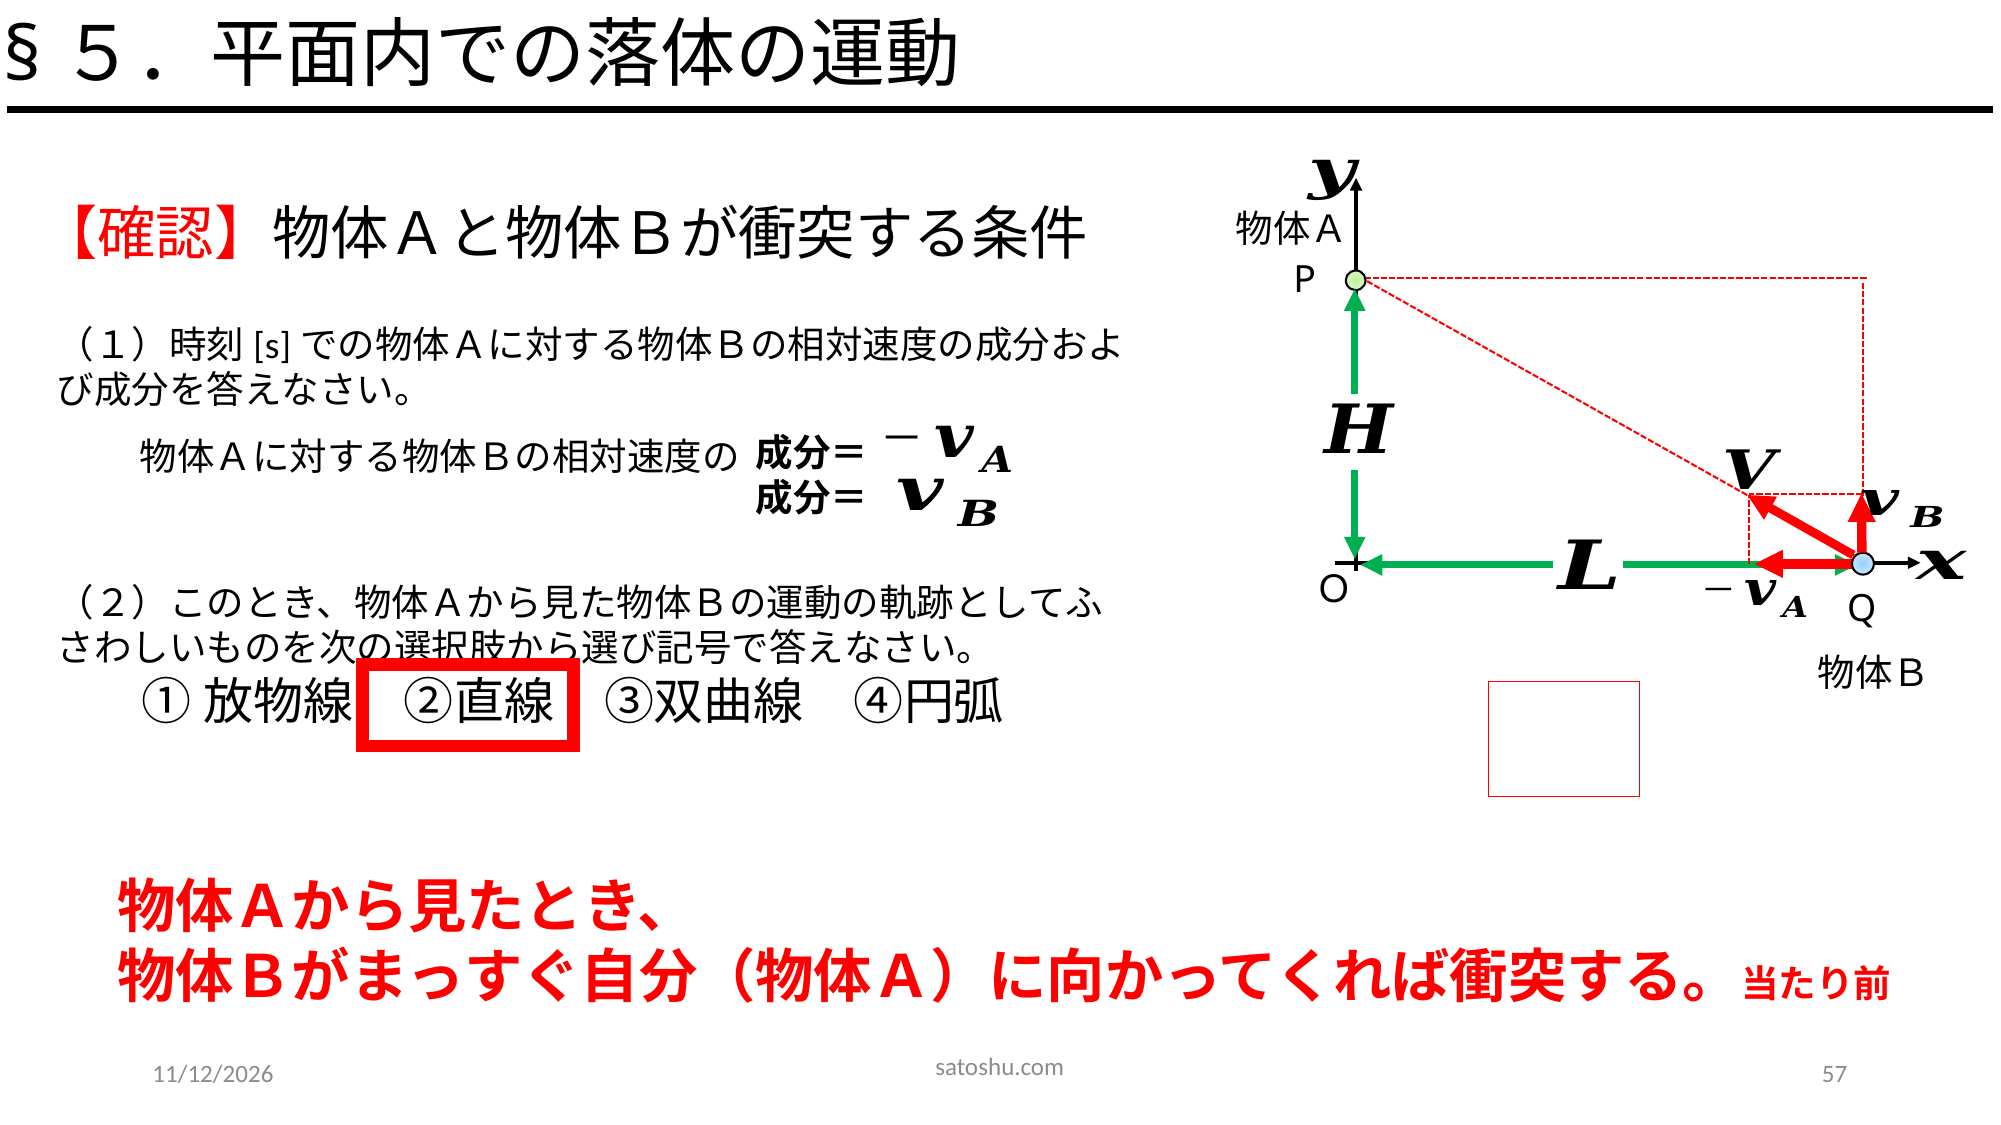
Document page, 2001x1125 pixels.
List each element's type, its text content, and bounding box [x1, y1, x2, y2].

text_box 物体Ｂ [1802, 641, 1946, 702]
text_box 物体Ａに対する物体Ｂの相対速度の [124, 425, 1032, 486]
text_box 物体Ａ [1221, 197, 1355, 258]
footer satoshu.com [662, 1035, 1338, 1096]
text_box [1851, 563, 1875, 576]
text_box Q [1832, 576, 1901, 636]
text_box [1357, 269, 1367, 292]
text_box （２）このとき、物体Ａから見た物体Ｂの運動の軌跡としてふさわしいものを次の選択肢から選び記号で答えなさい。 ①放物線 ②直線 ③双曲線 ④円弧 [42, 572, 1125, 737]
slide_number 57 [1412, 1042, 1863, 1103]
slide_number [137, 1042, 588, 1103]
text_box [1864, 552, 1875, 562]
text_box [361, 664, 575, 747]
text_box 【確認】物体Ａと物体Ｂが衝突する条件 [24, 188, 1138, 274]
text_box 物体Ａ [1357, 197, 1364, 258]
text_box Ｏ [1301, 557, 1370, 618]
text_box [1344, 269, 1355, 291]
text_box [1365, 280, 1856, 556]
text_box P [1278, 258, 1347, 308]
text_box 物体Ａから見たとき、 物体Ｂがまっすぐ自分（物体Ａ）に向かってくれば衝突する。当たり前 [102, 861, 1961, 1017]
text_box §５．平面内での落体の運動 [0, 0, 1996, 141]
text_box [1851, 553, 1863, 562]
